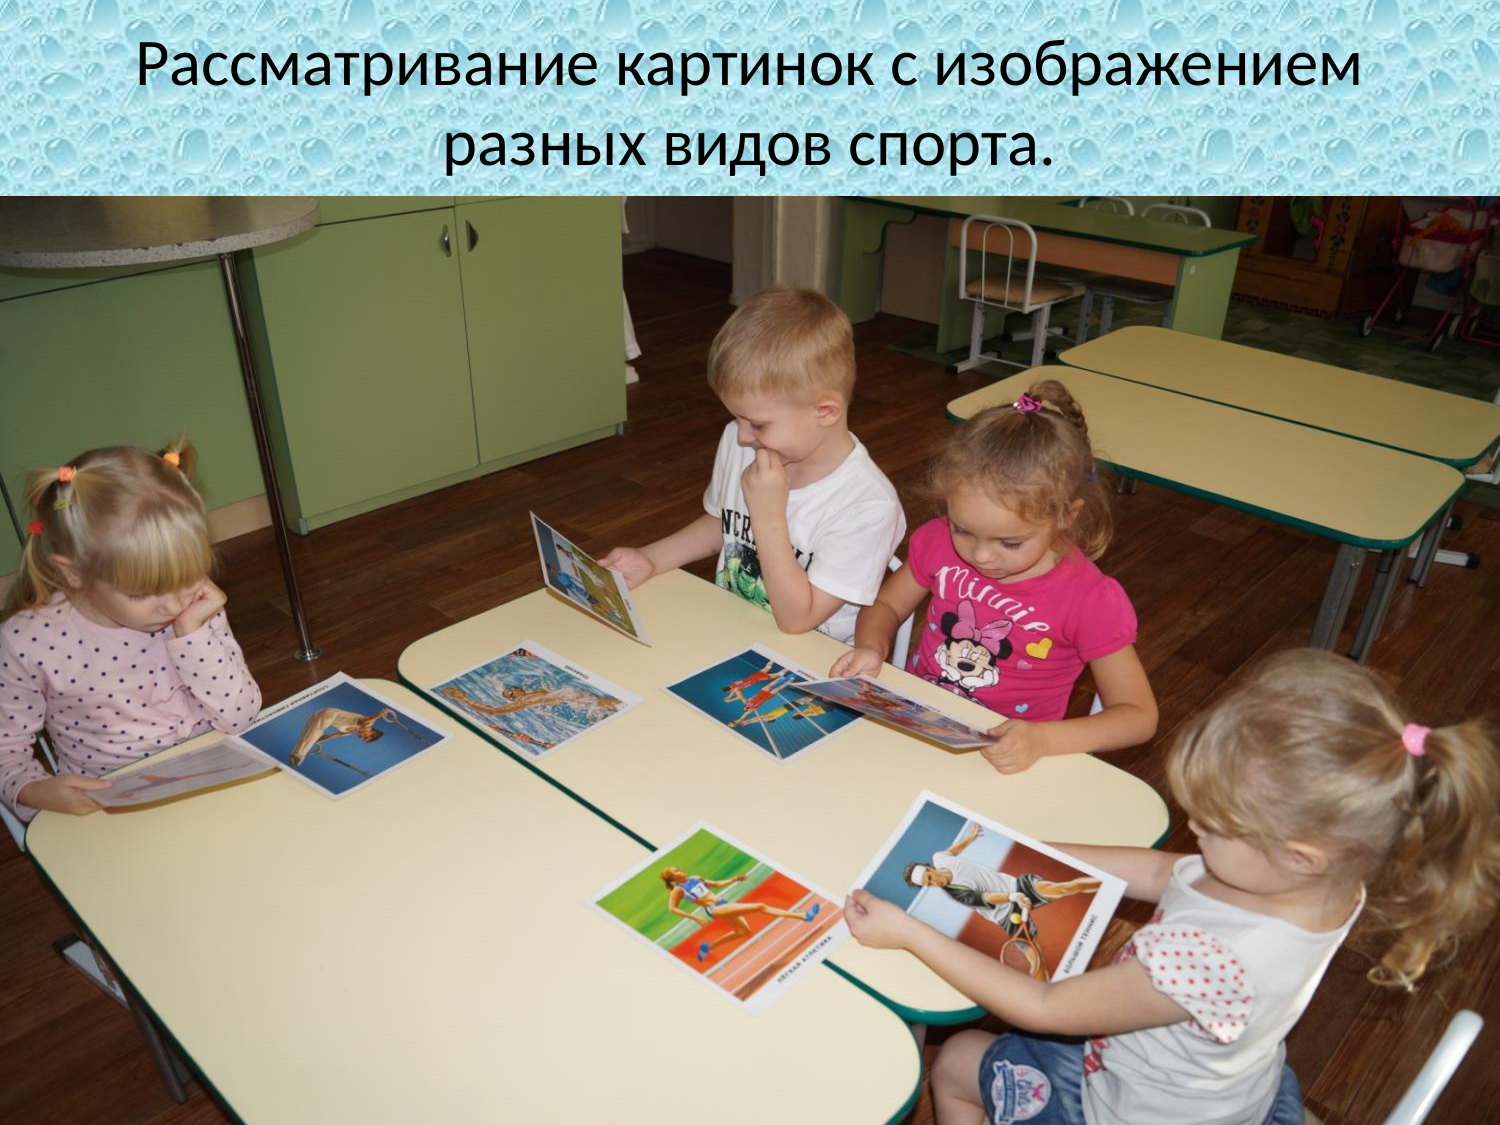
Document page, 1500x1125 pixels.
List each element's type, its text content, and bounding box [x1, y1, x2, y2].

title Рассматривание картинок с изображением разных видов спорта. [75, 45, 1425, 194]
picture [0, 0, 1500, 1125]
